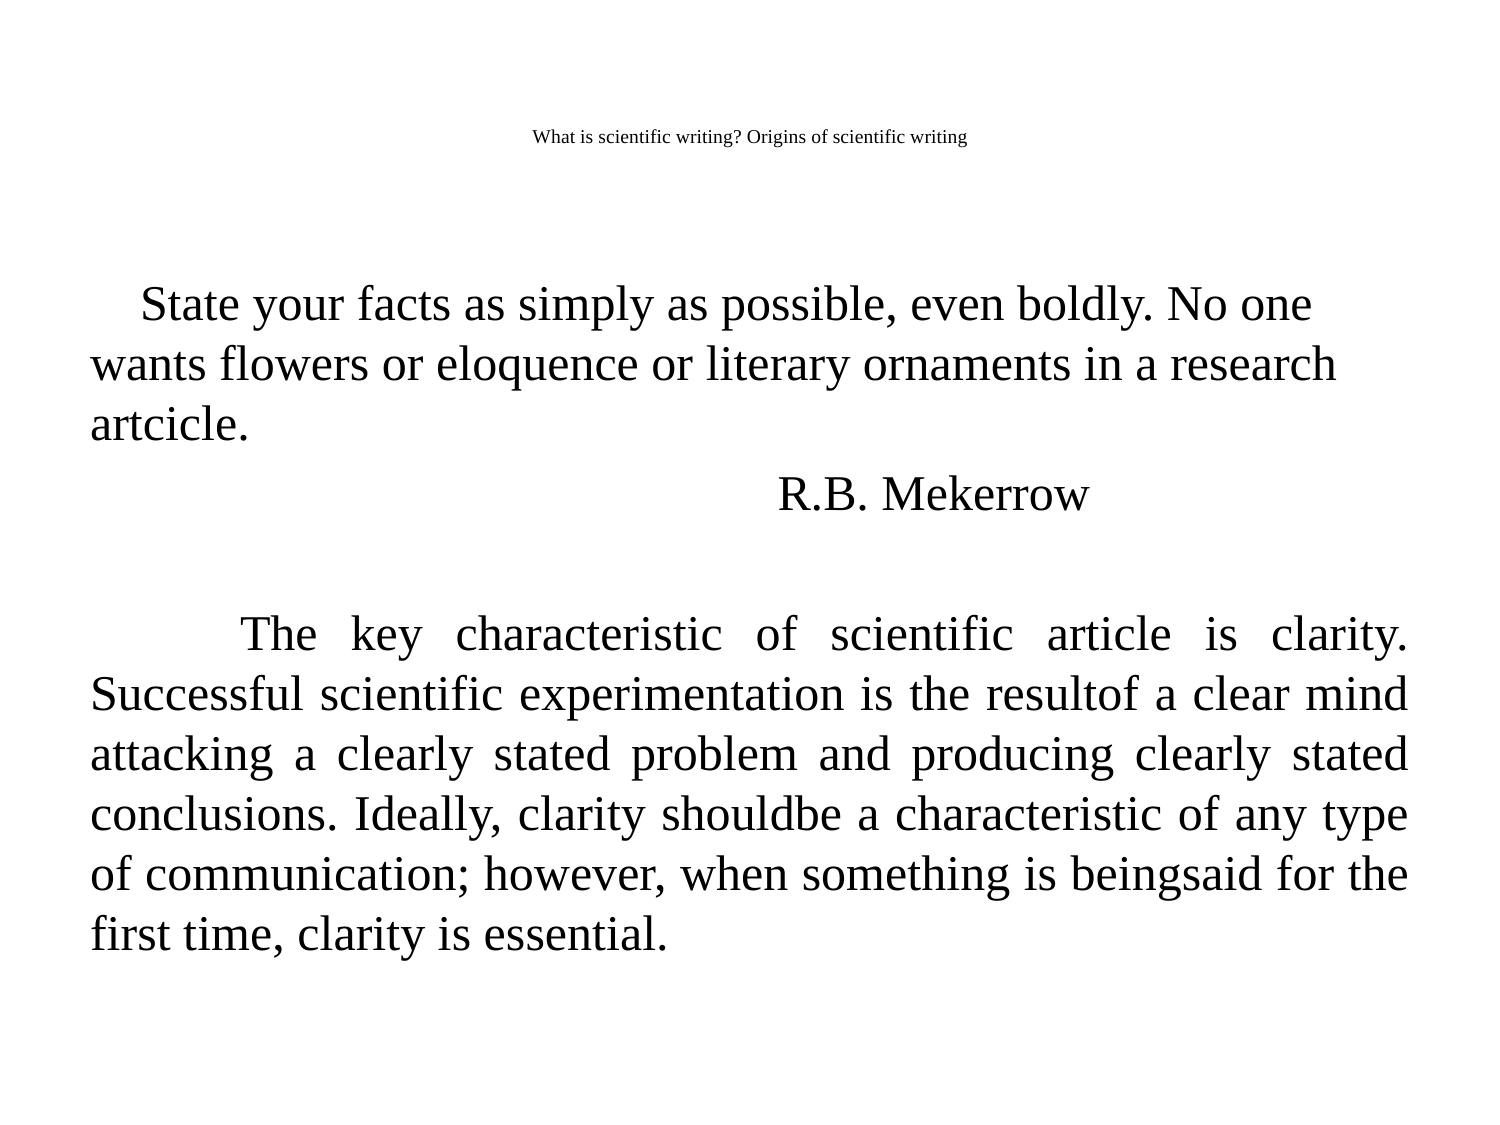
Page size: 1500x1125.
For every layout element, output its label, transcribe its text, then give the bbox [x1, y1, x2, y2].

title What is scientific writing? Origins of scientific writing [75, 45, 1425, 233]
list State your facts as simply as possible, even boldly. No one wants flowers or eloquence or literary ornaments in a research artcicle. R.B. Mekerrow The key characteristic of scientific article is clarity. Successful scientific experimentation is the resultof a clear mind attacking a clearly stated problem and producing clearly stated conclusions. Ideally, clarity shouldbe a characteristic of any type of communication; however, when something is beingsaid for the first time, clarity is essential. [75, 262, 1425, 1005]
